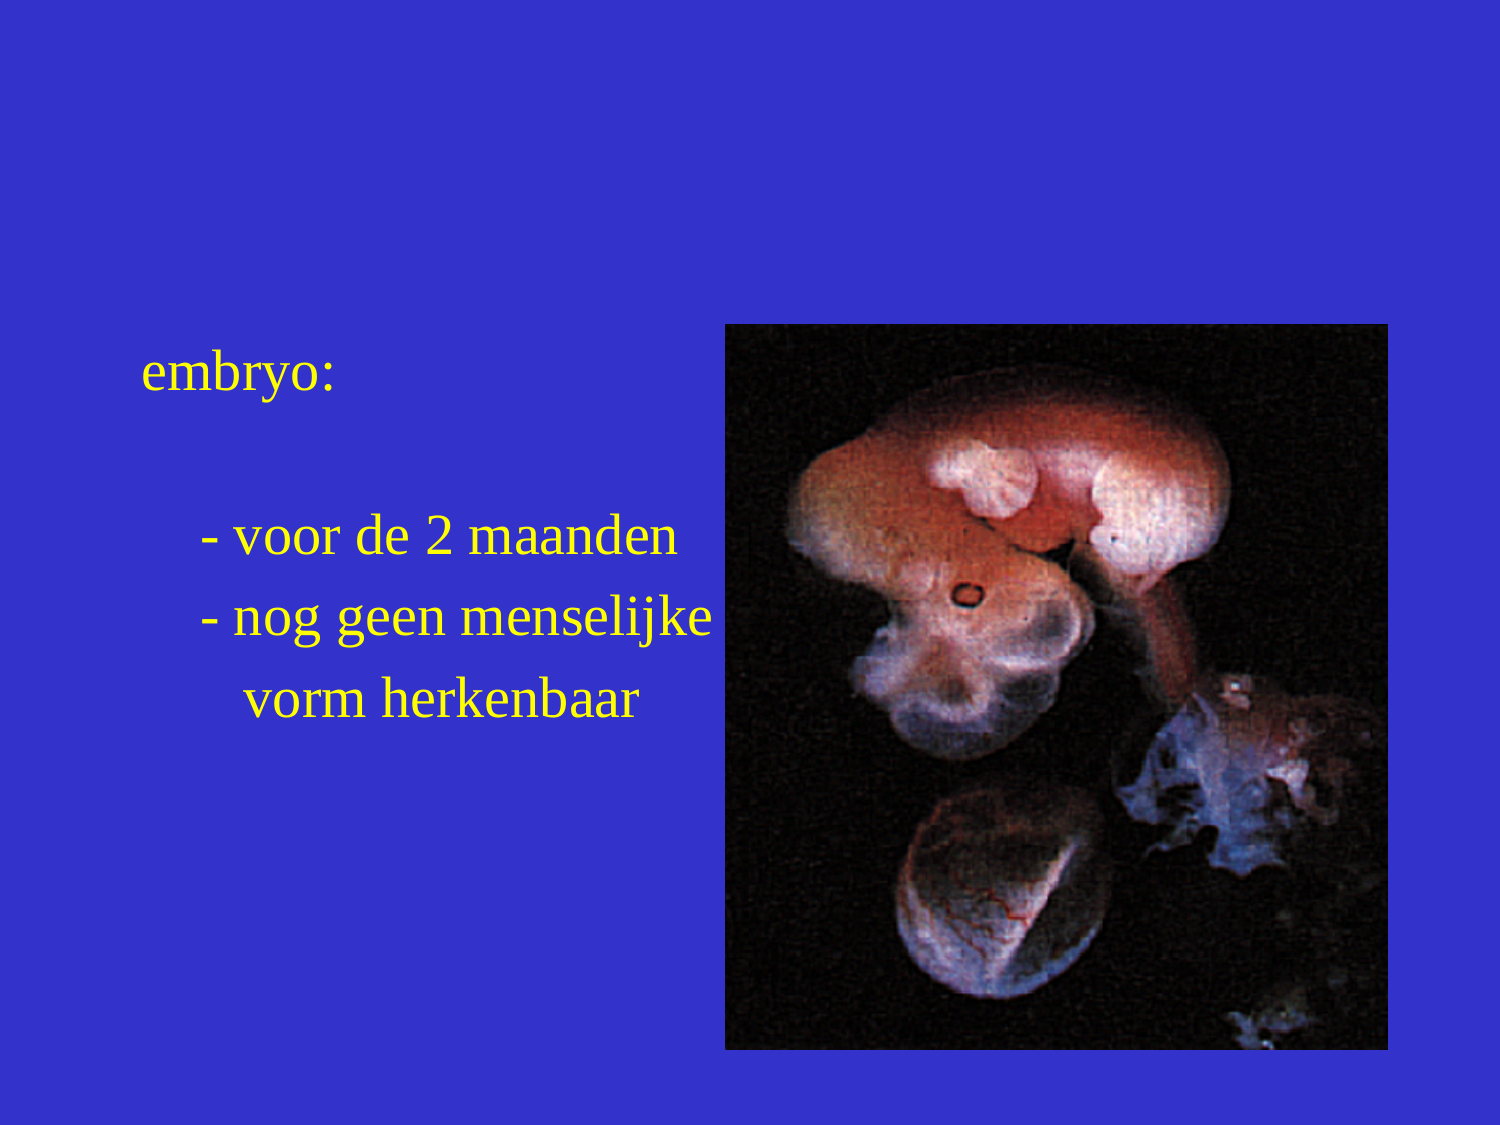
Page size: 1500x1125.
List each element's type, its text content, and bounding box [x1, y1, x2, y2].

list  embryo: - voor de 2 maanden - nog geen menselijke vorm herkenbaar [112, 324, 723, 1000]
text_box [724, 324, 1388, 1051]
